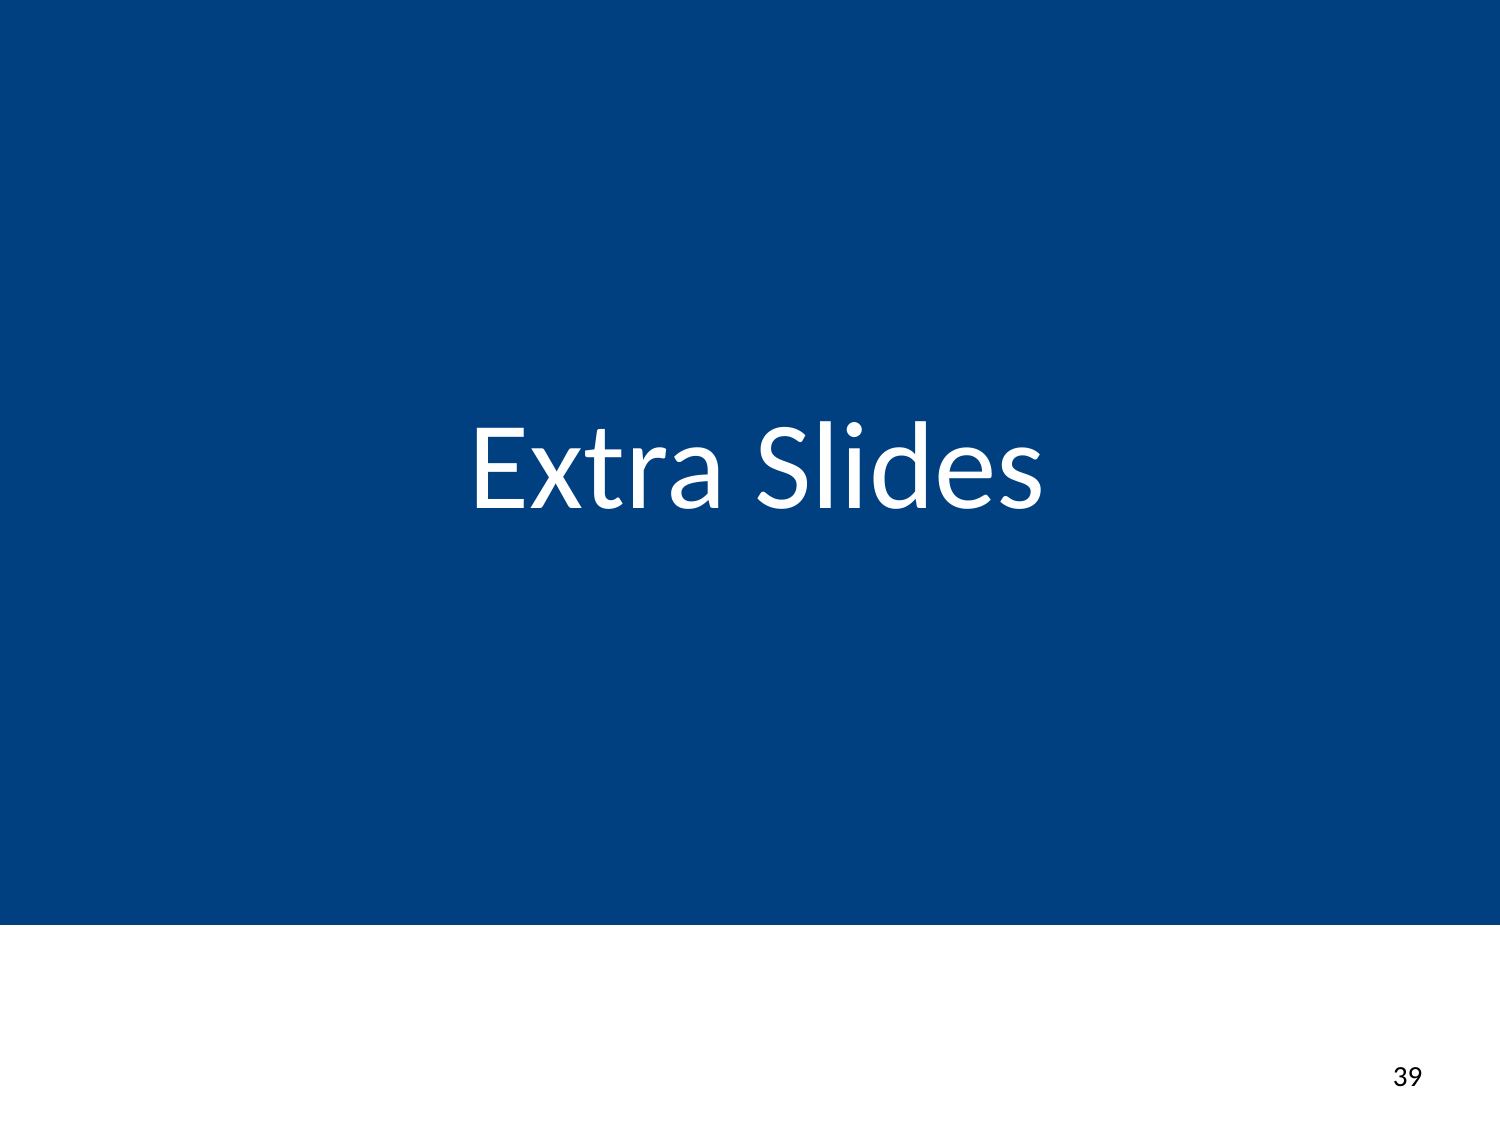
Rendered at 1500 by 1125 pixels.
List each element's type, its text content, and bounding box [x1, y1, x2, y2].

slide_number 39 [1074, 1024, 1438, 1101]
text_box Extra Slides [0, 0, 1500, 925]
text_box [1401, 1015, 1432, 1091]
